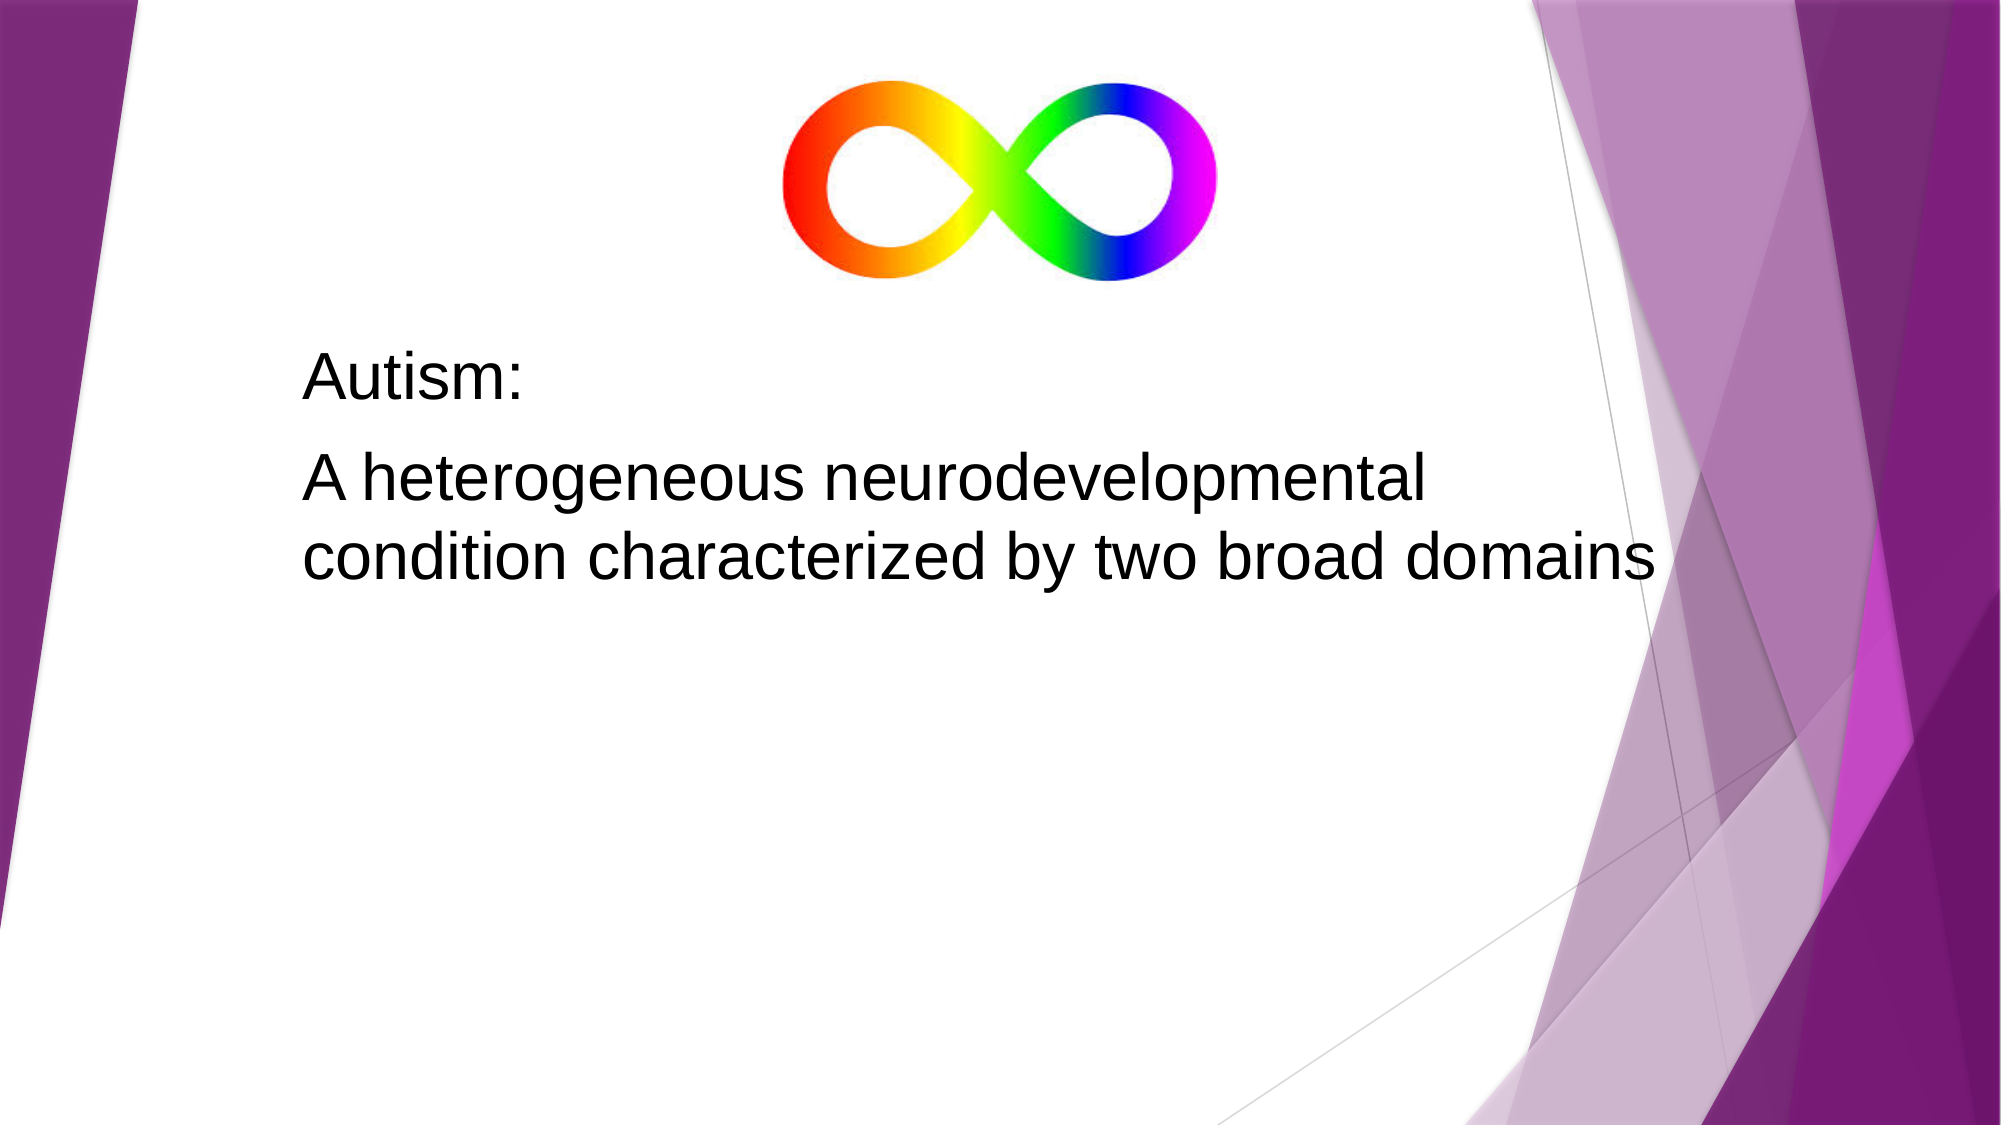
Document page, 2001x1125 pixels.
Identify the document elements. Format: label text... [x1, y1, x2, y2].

picture [781, 53, 1218, 309]
subtitle Autism: A heterogeneous neurodevelopmental condition characterized by two broad domains [287, 324, 1725, 1100]
